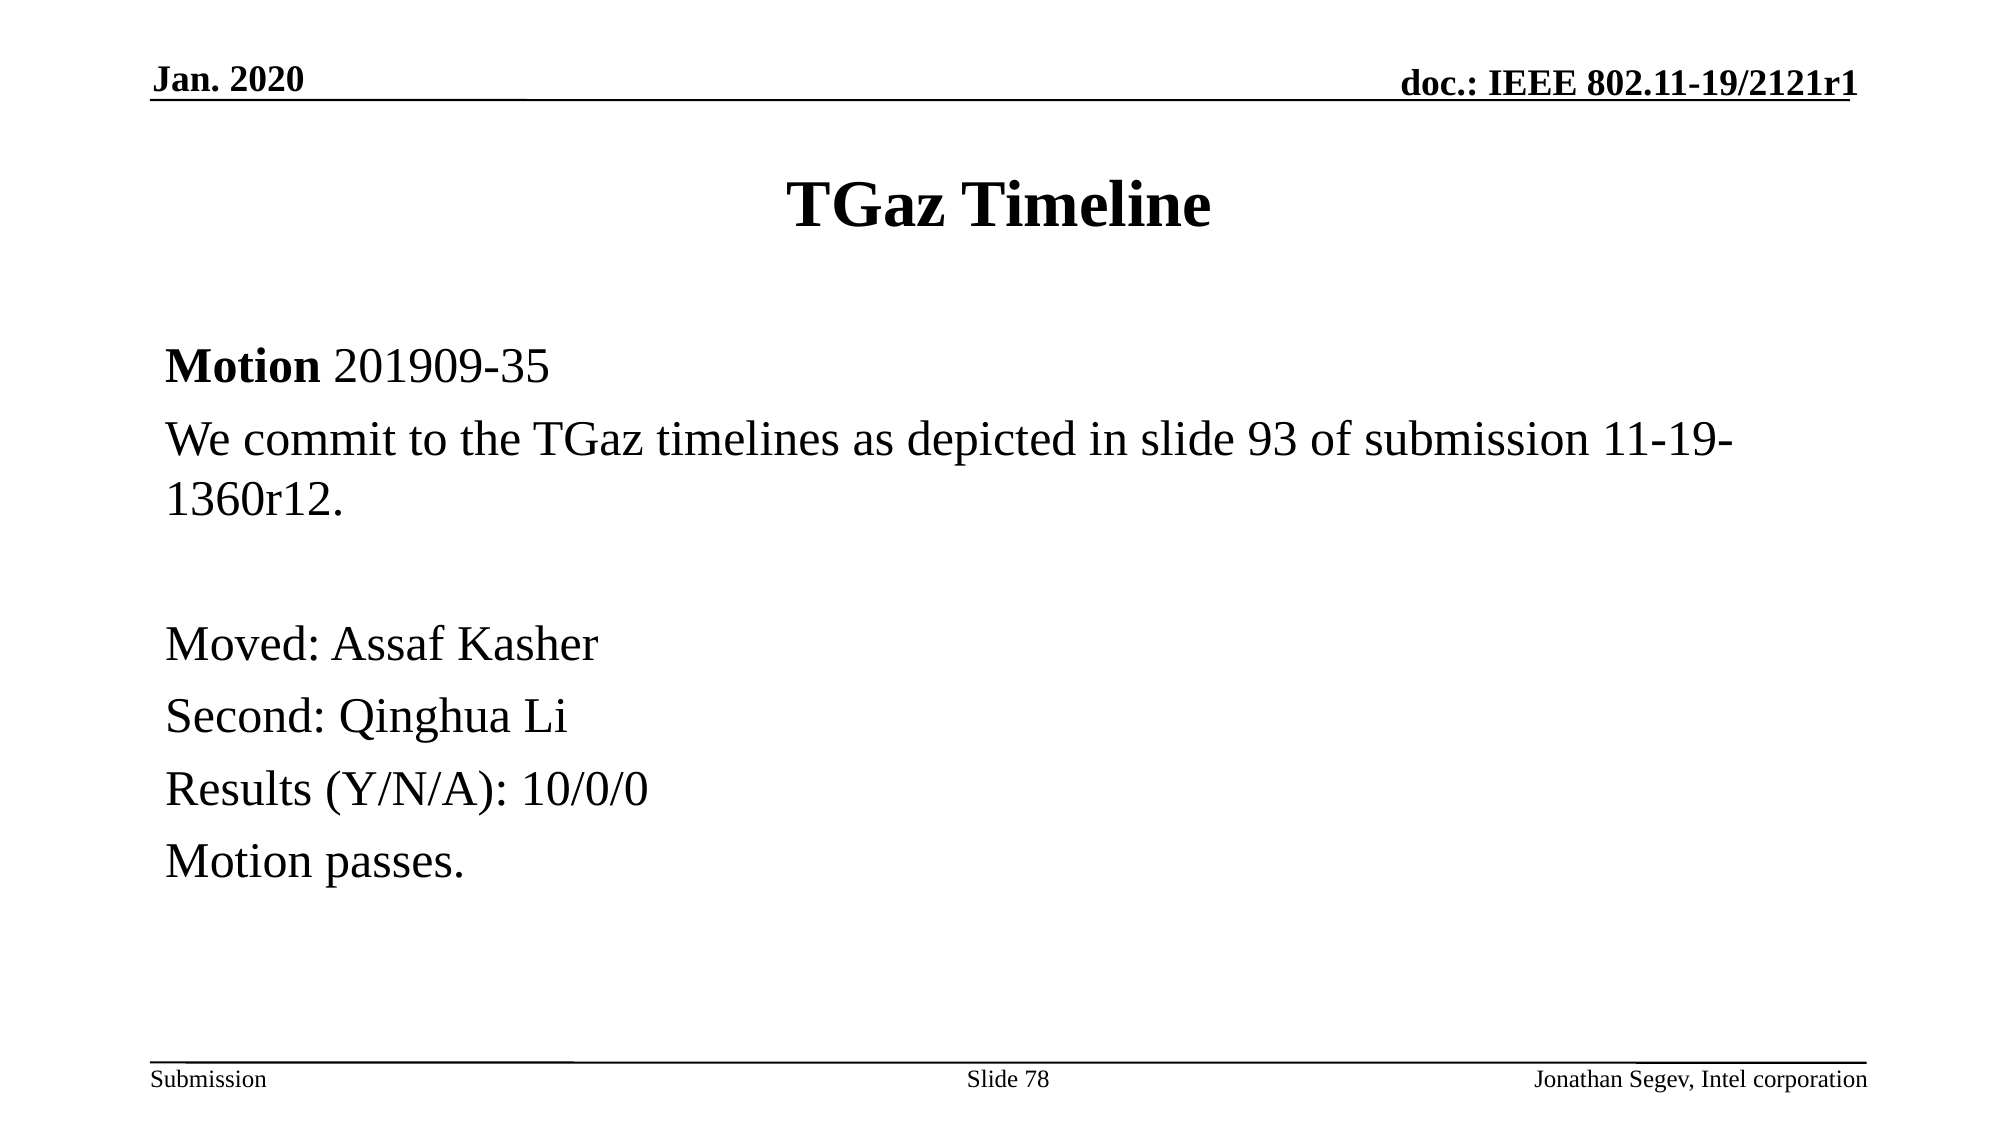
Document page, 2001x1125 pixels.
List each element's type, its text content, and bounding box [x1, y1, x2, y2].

list Motion 201909-35 We commit to the TGaz timelines as depicted in slide 93 of submission 11-19-1360r12. Moved: Assaf Kasher Second: Qinghua Li Results (Y/N/A): 10/0/0 Motion passes. [149, 324, 1850, 1000]
slide_number Slide 78 [950, 1061, 1067, 1123]
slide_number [152, 54, 563, 100]
title TGaz Timeline [149, 112, 1850, 288]
footer Jonathan Segev, Intel corporation [1171, 1061, 1869, 1093]
